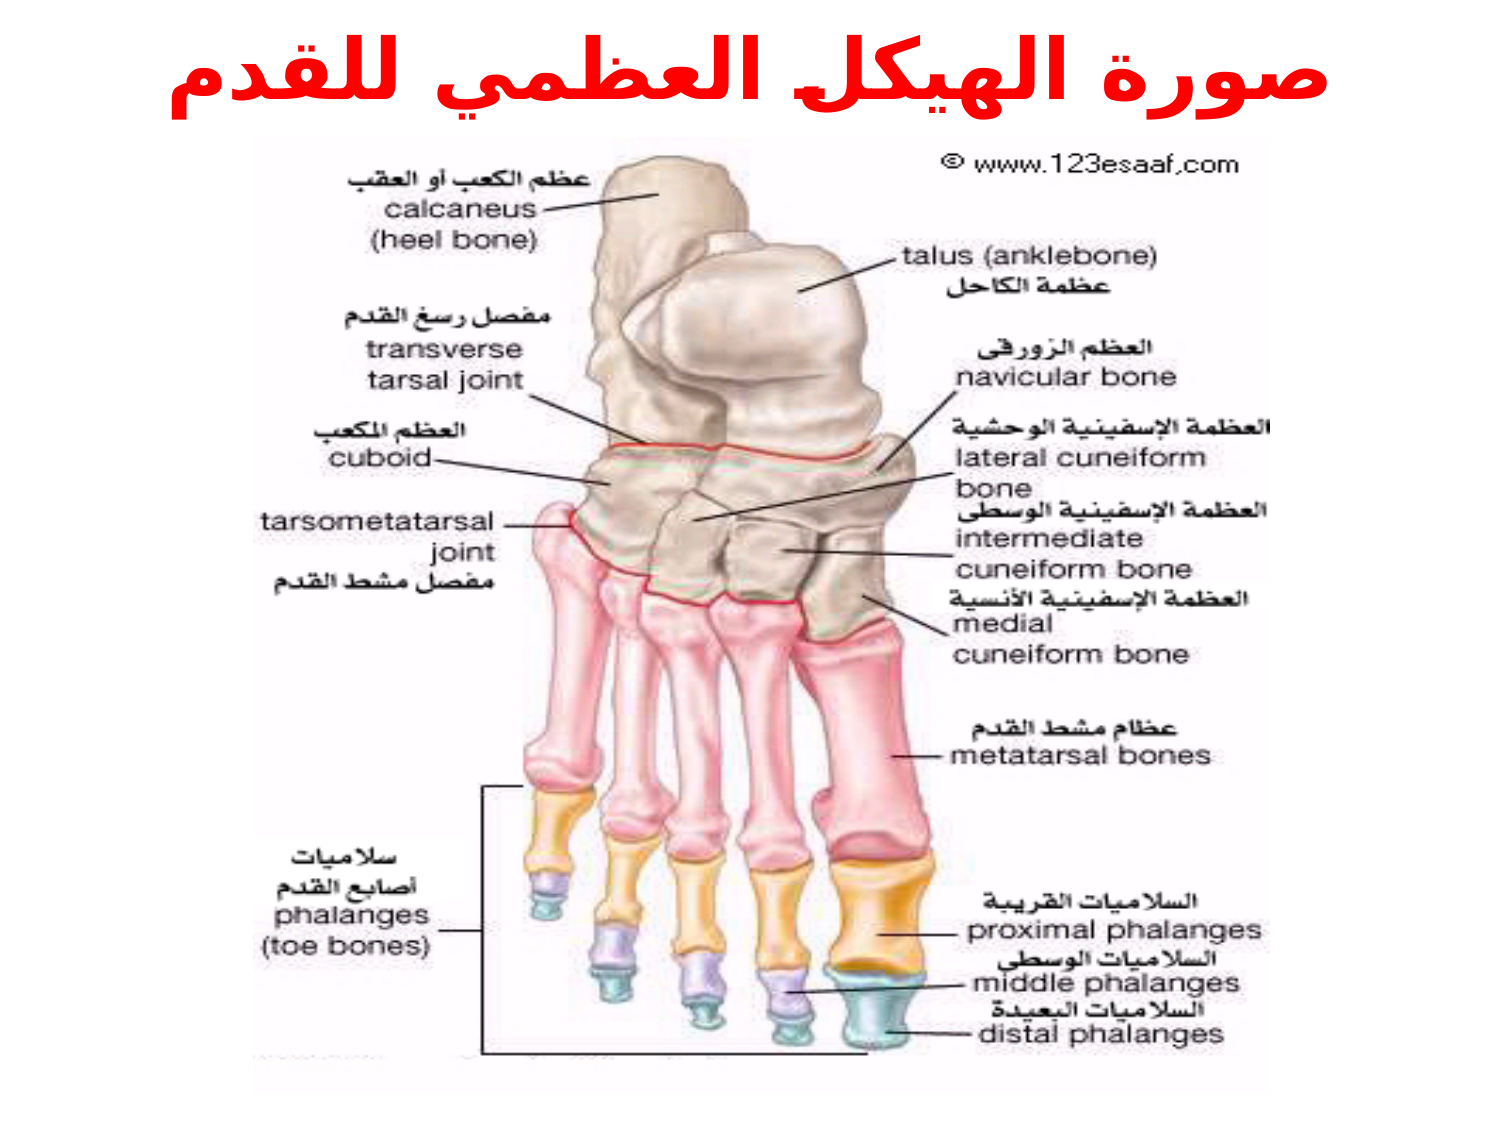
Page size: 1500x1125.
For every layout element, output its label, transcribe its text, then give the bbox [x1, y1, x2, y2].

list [253, 137, 1270, 1094]
title صورة الهيكل العظمي للقدم [75, 19, 1425, 126]
